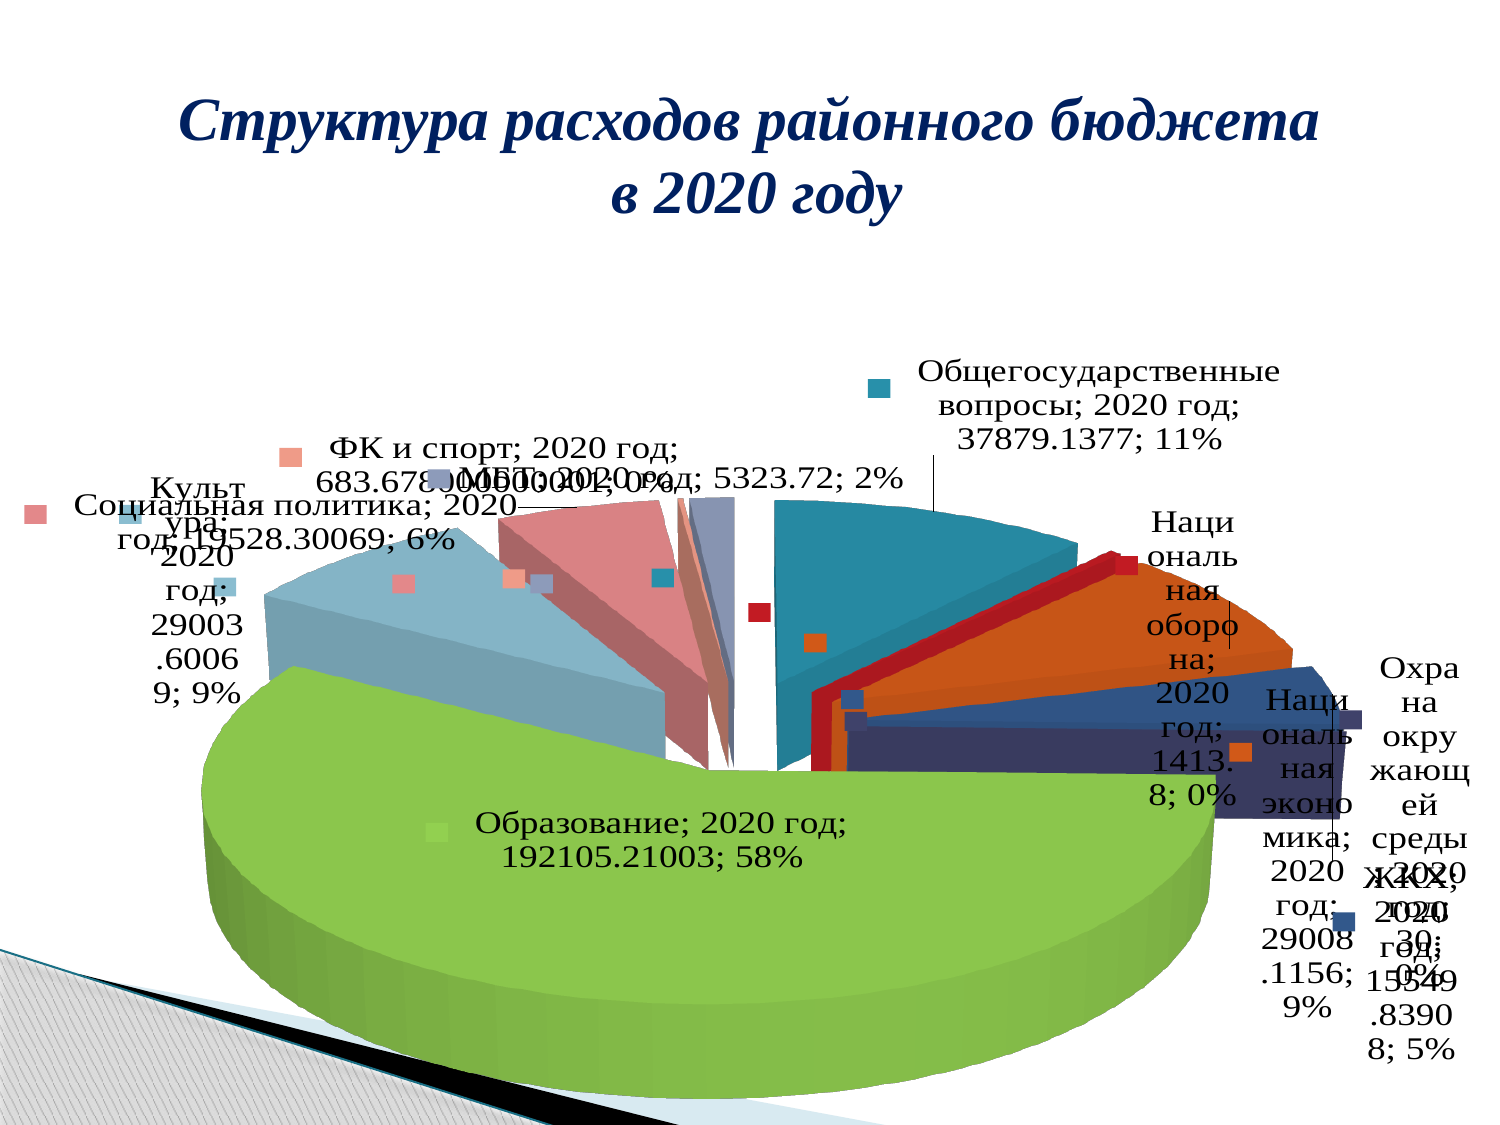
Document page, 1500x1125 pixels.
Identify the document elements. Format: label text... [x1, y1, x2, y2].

chart [23, 210, 1477, 1102]
title Структура расходов районного бюджета в 2020 году [82, 70, 1432, 210]
